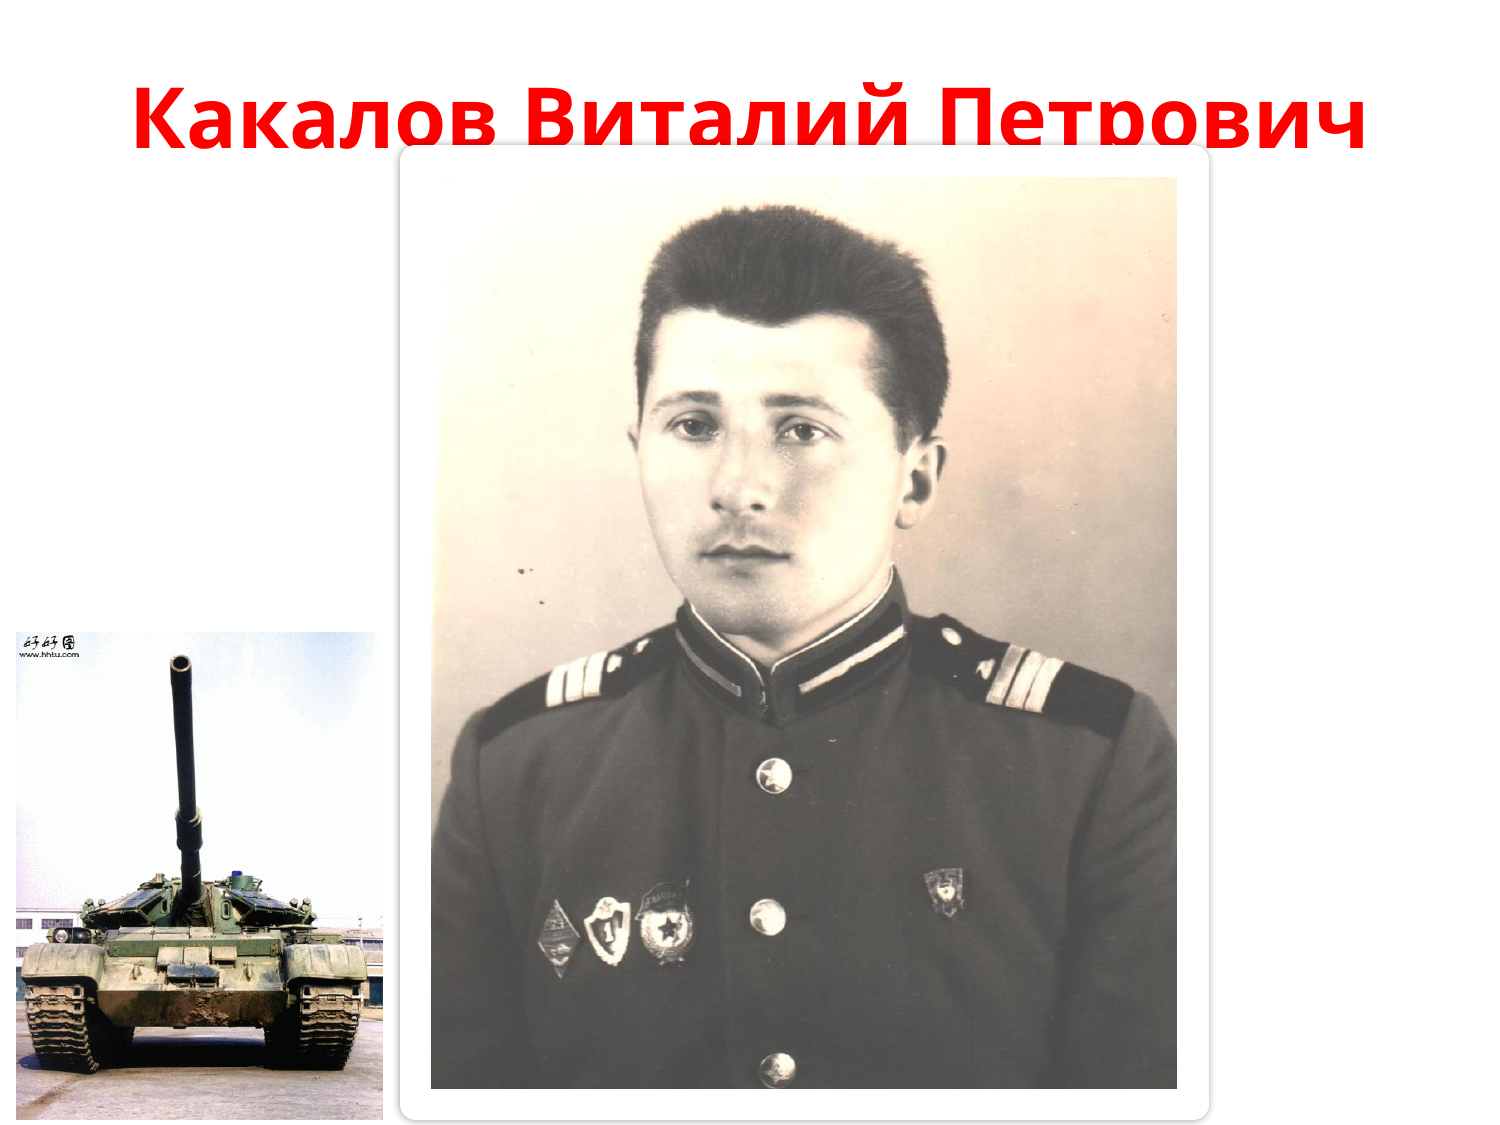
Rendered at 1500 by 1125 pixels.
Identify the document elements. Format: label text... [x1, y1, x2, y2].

title Какалов Виталий Петрович [75, 45, 1425, 185]
picture [16, 632, 384, 1120]
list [430, 176, 1178, 1090]
